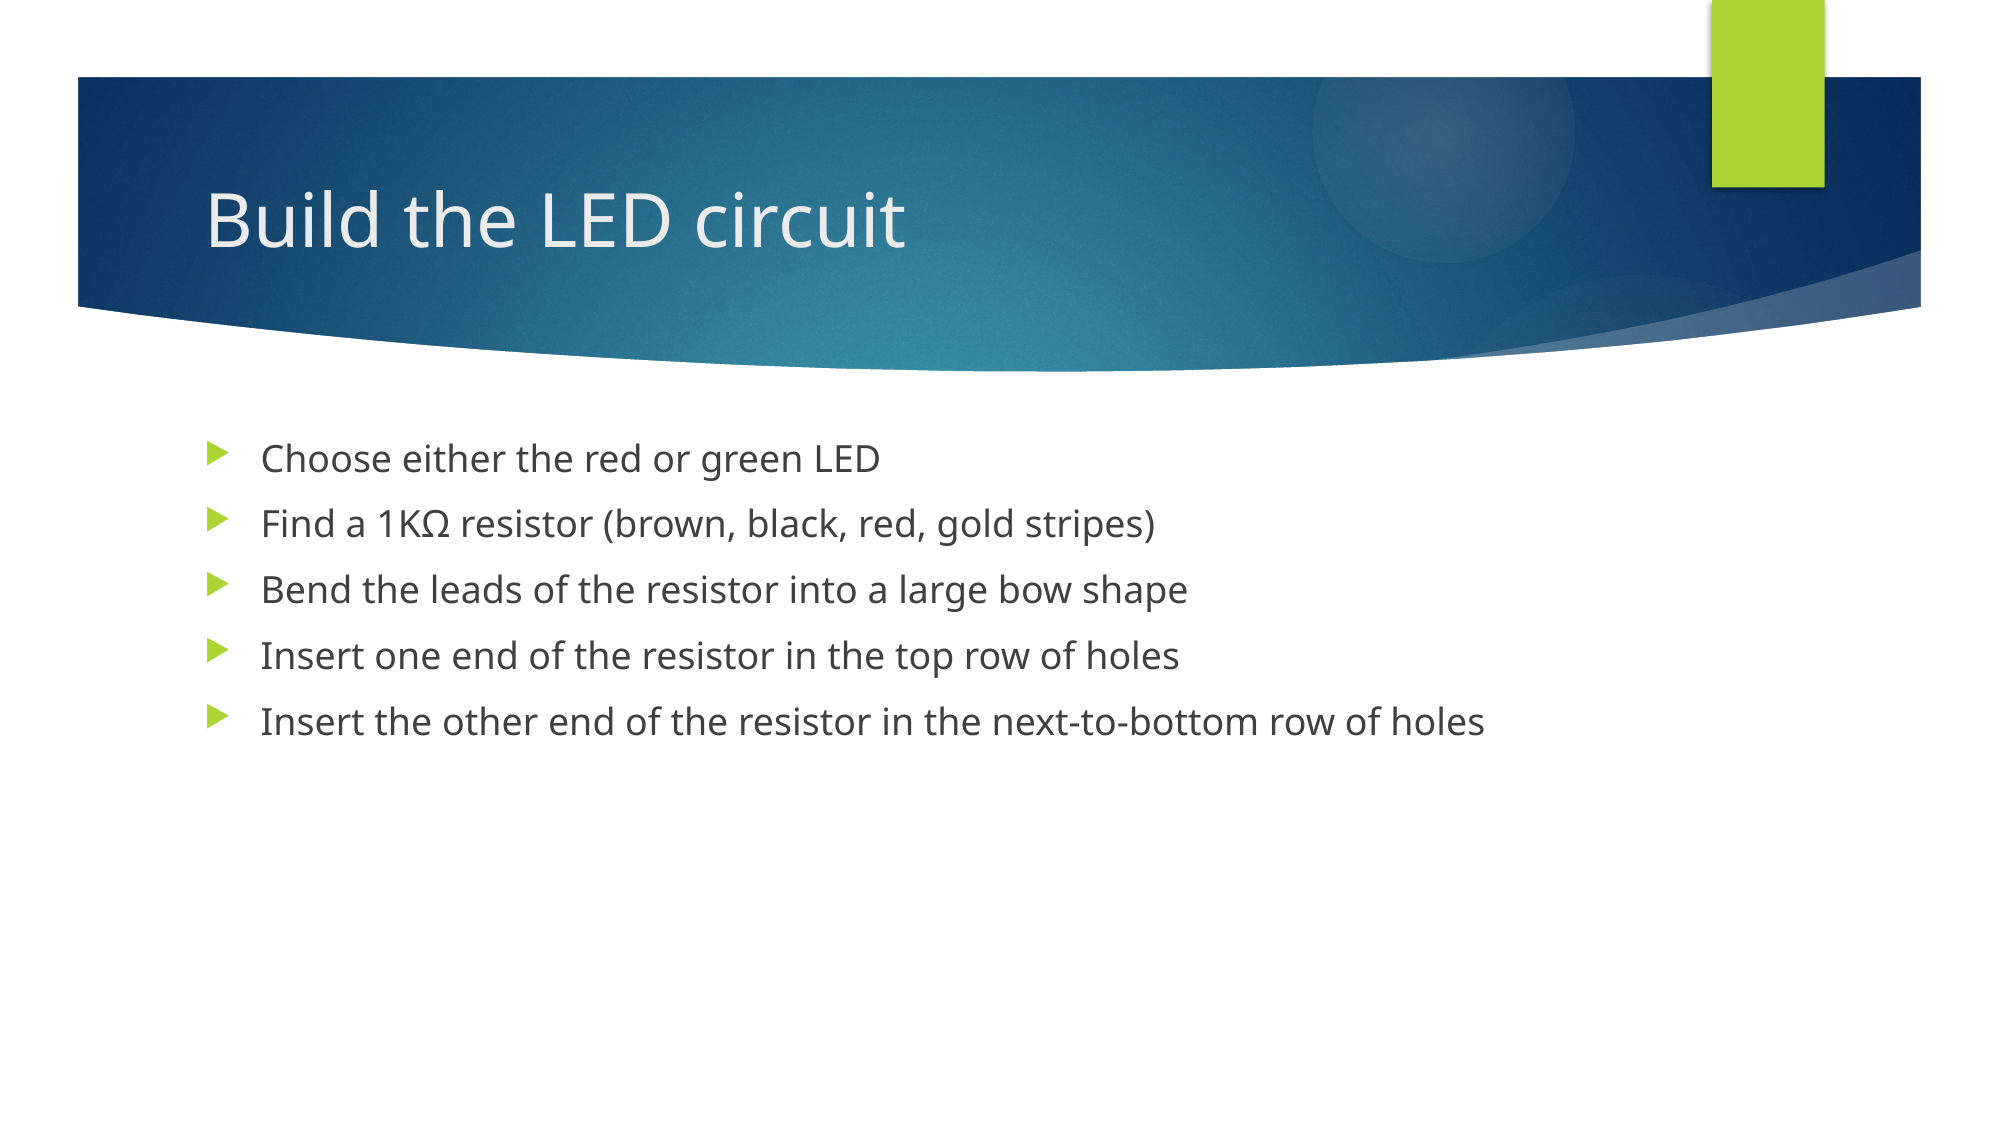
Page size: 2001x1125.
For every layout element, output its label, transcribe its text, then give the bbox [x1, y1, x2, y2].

title Build the LED circuit [189, 159, 1627, 276]
list Choose either the red or green LED Find a 1KΩ resistor (brown, black, red, gold stripes) Bend the leads of the resistor into a large bow shape Insert one end of the resistor in the top row of holes Insert the other end of the resistor in the next-to-bottom row of holes [189, 427, 1627, 988]
